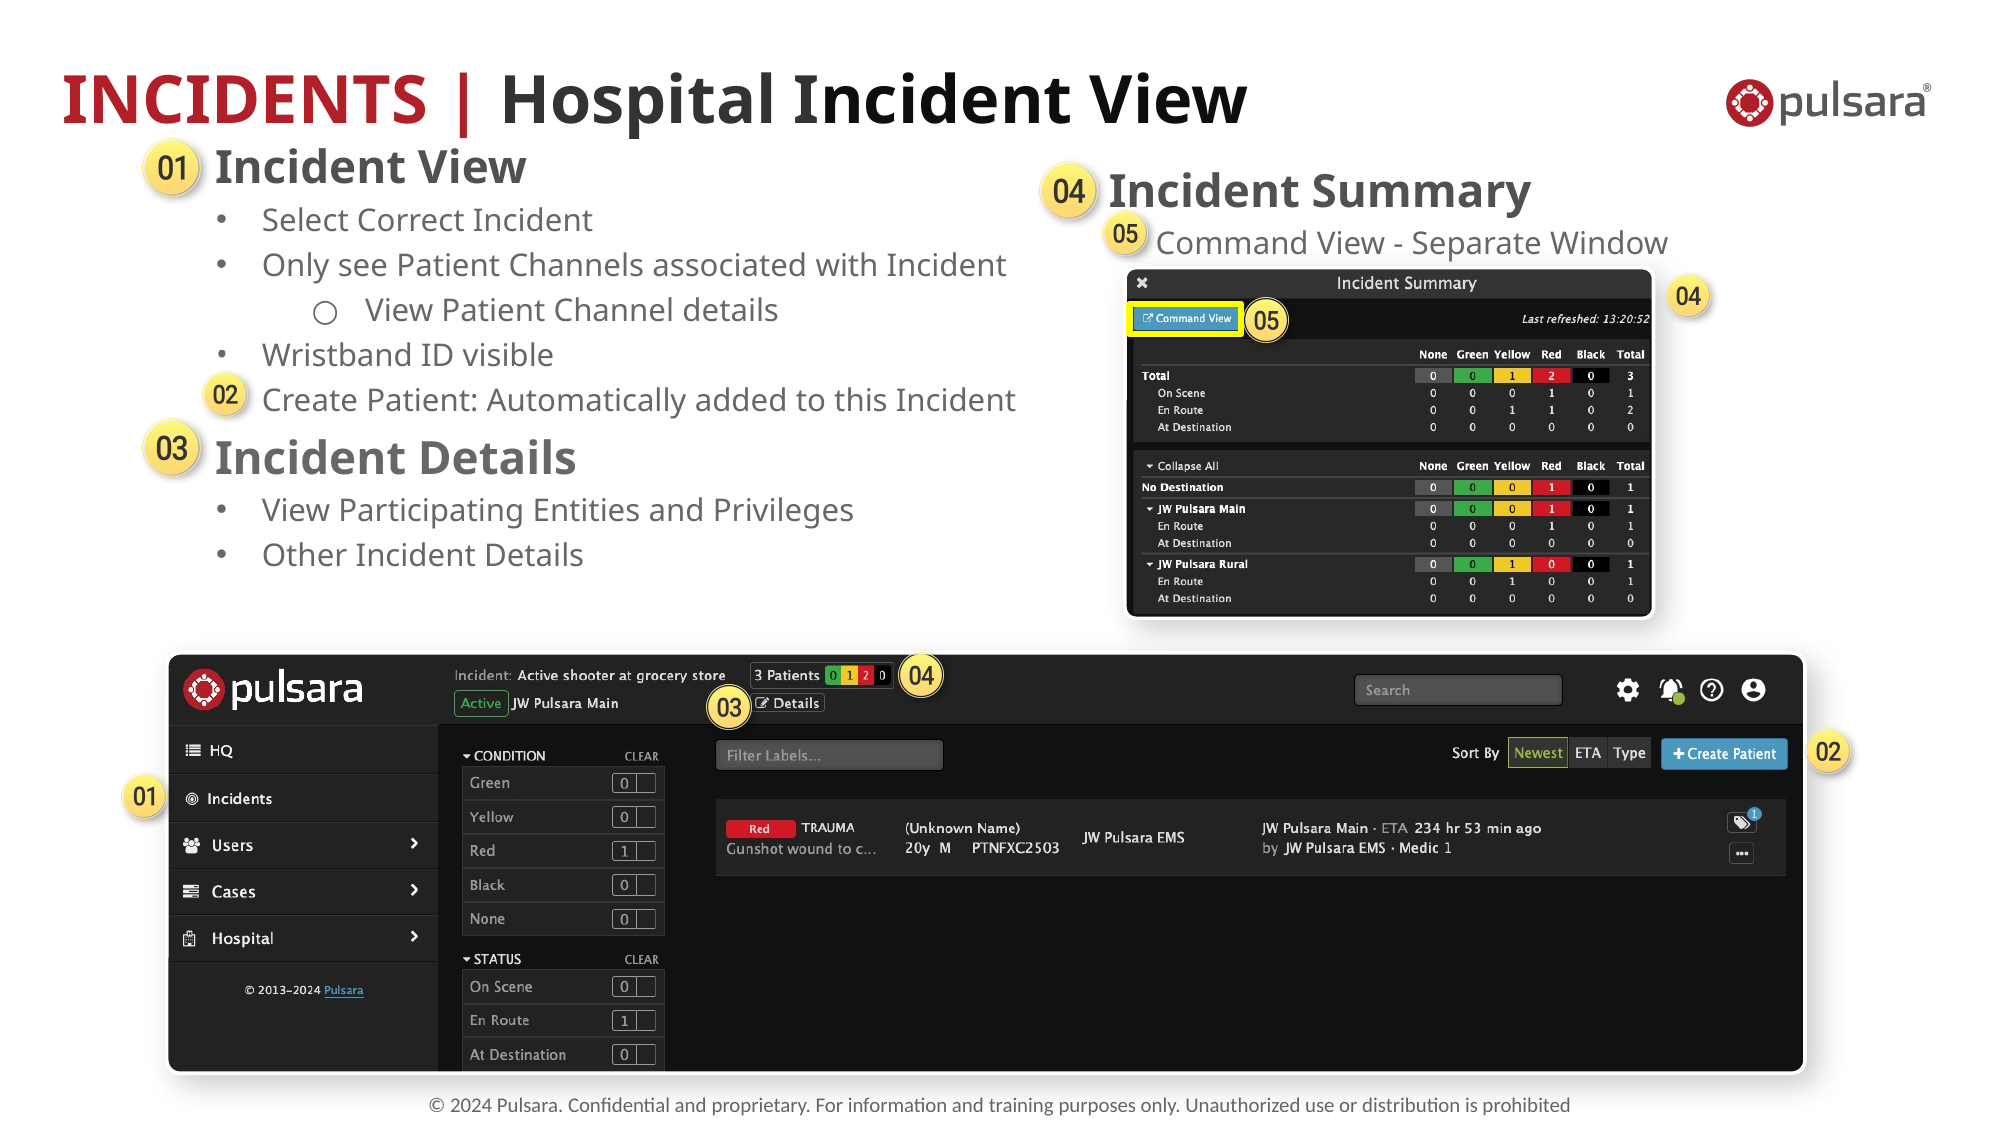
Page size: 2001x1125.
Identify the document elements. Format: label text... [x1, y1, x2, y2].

picture [1102, 209, 1148, 256]
picture [141, 371, 248, 477]
picture [121, 652, 1851, 1074]
text_box Incident Summary Command View - Separate Window [1093, 153, 1963, 335]
text_box Incident View Select Correct Incident Only see Patient Channels associated with Incident View Patient Channel details Wristband ID visible Create Patient: Automatically added to this Incident Incident Details View Participating Entities and Privileges Other Incident Details [199, 130, 1069, 581]
picture [1038, 161, 1098, 220]
picture [141, 138, 201, 197]
picture [1124, 267, 1654, 619]
picture [1723, 75, 1934, 131]
text_box INCIDENTS | Hospital Incident View [47, 49, 1348, 145]
picture [1665, 272, 1711, 319]
